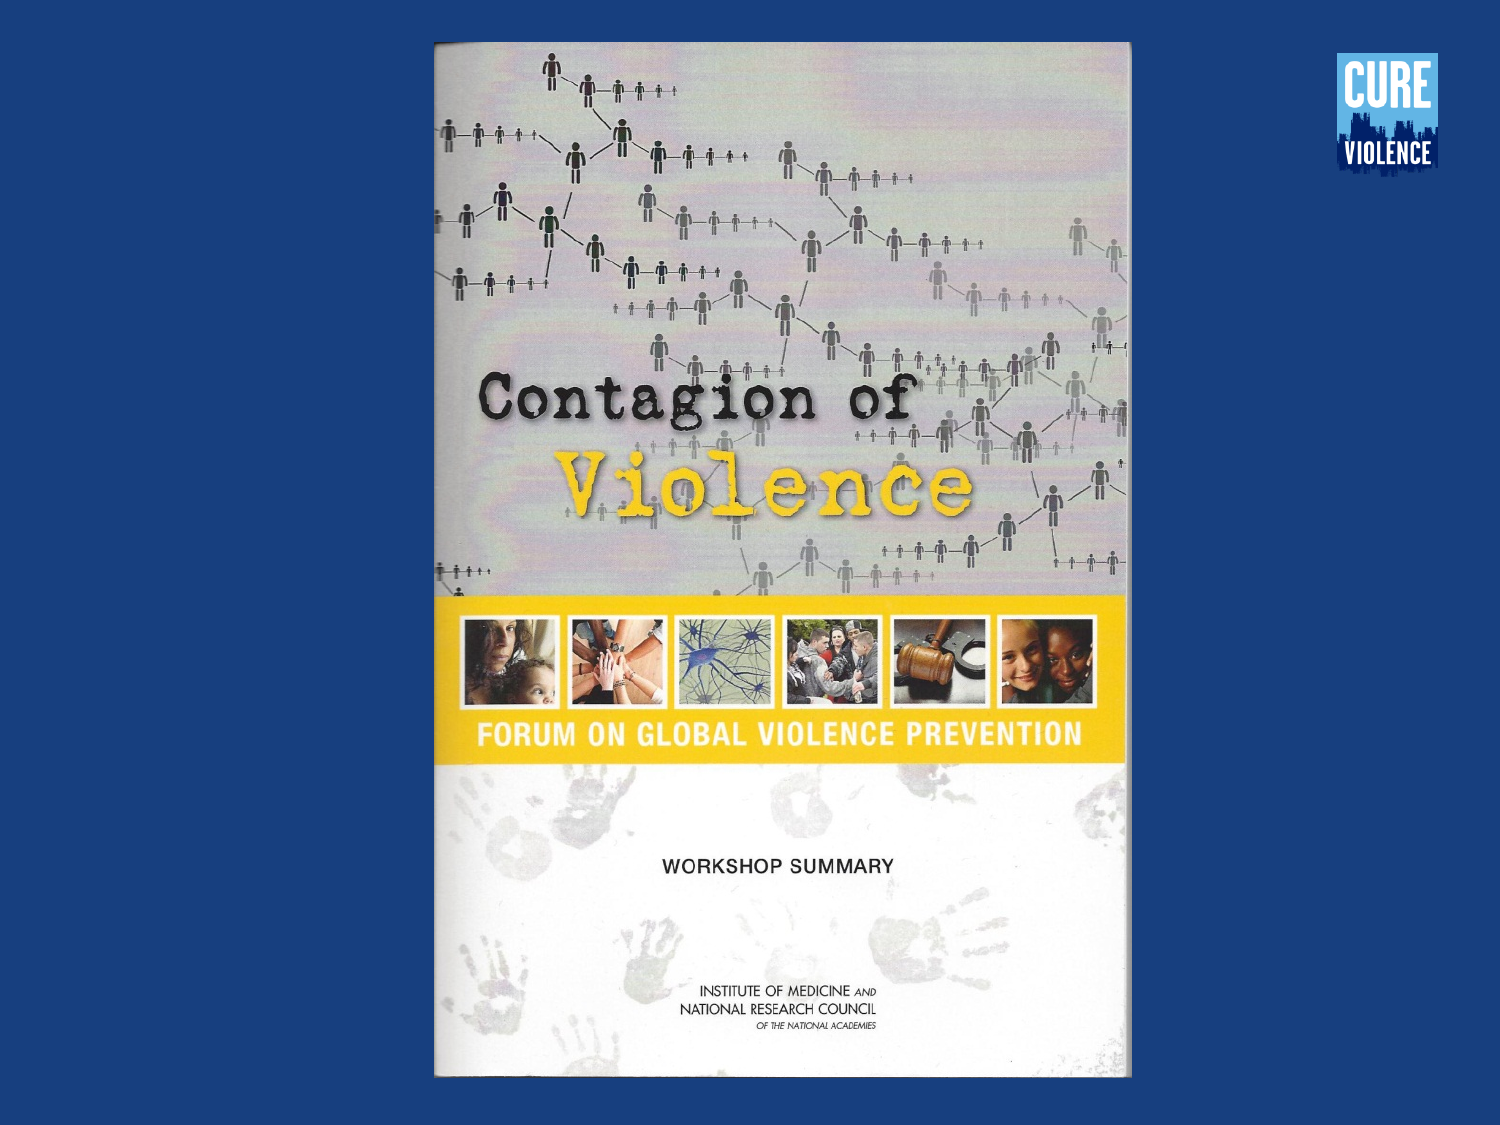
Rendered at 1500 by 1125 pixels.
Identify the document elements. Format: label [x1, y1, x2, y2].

list [434, 42, 1133, 1079]
picture [1337, 53, 1438, 177]
